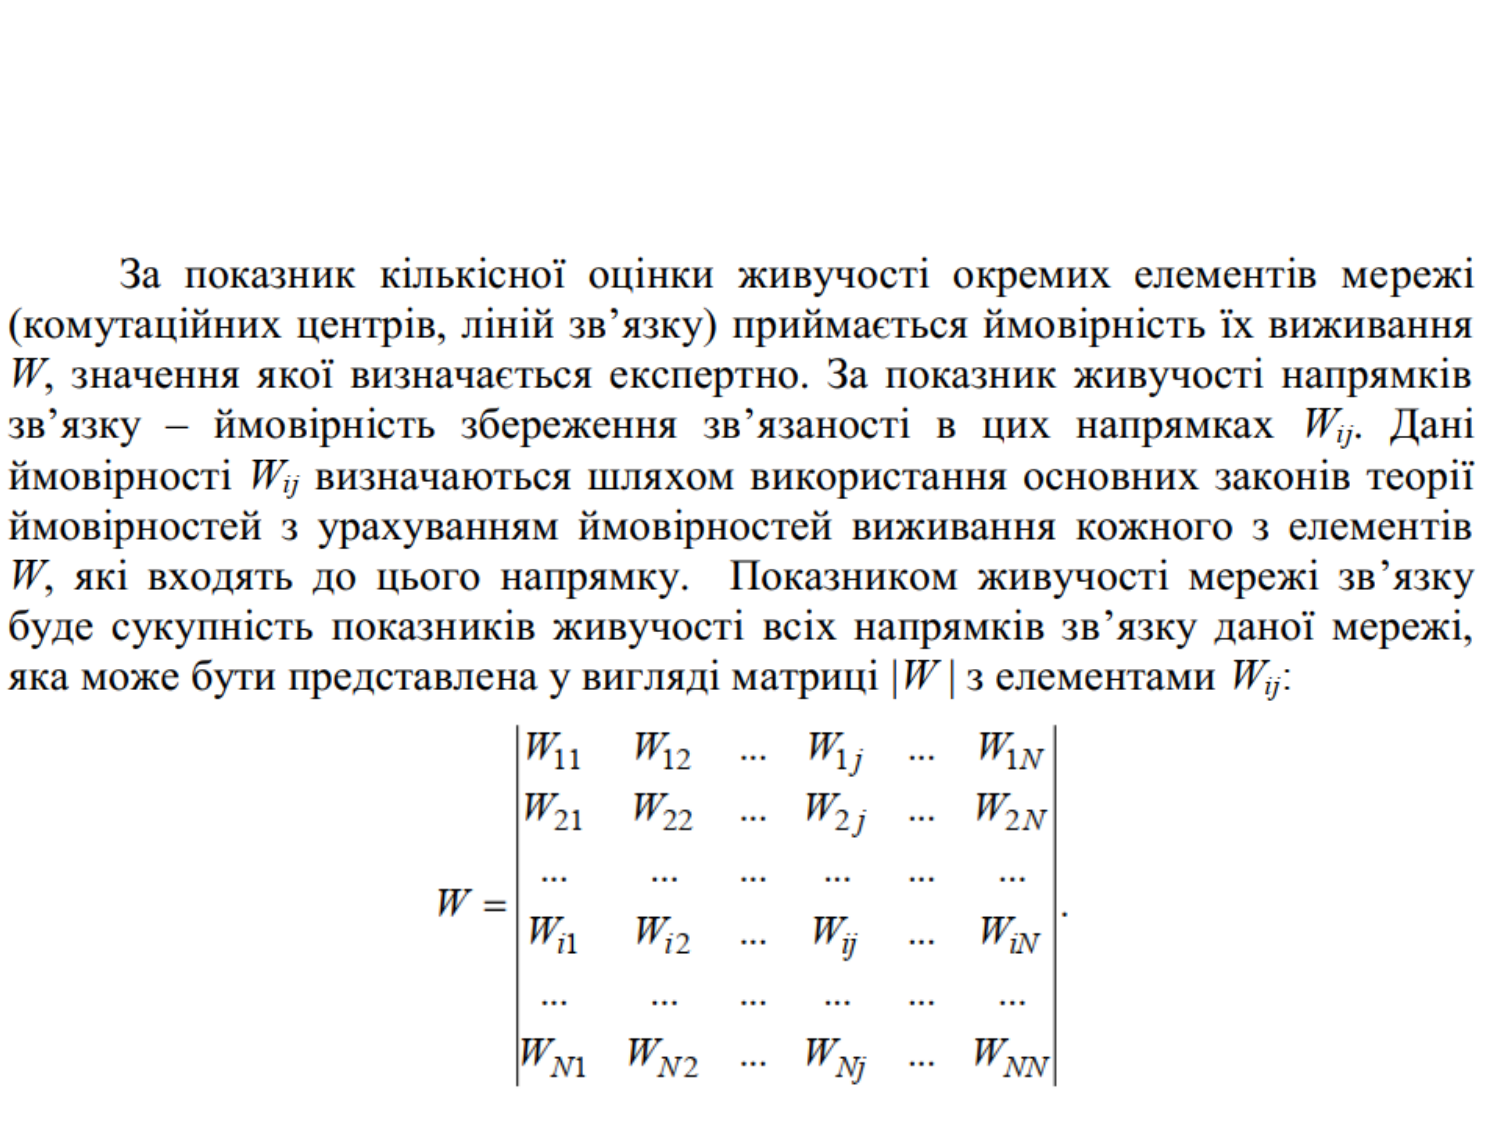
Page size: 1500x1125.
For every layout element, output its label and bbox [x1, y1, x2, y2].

picture [2, 255, 1486, 704]
picture [395, 718, 1080, 1095]
